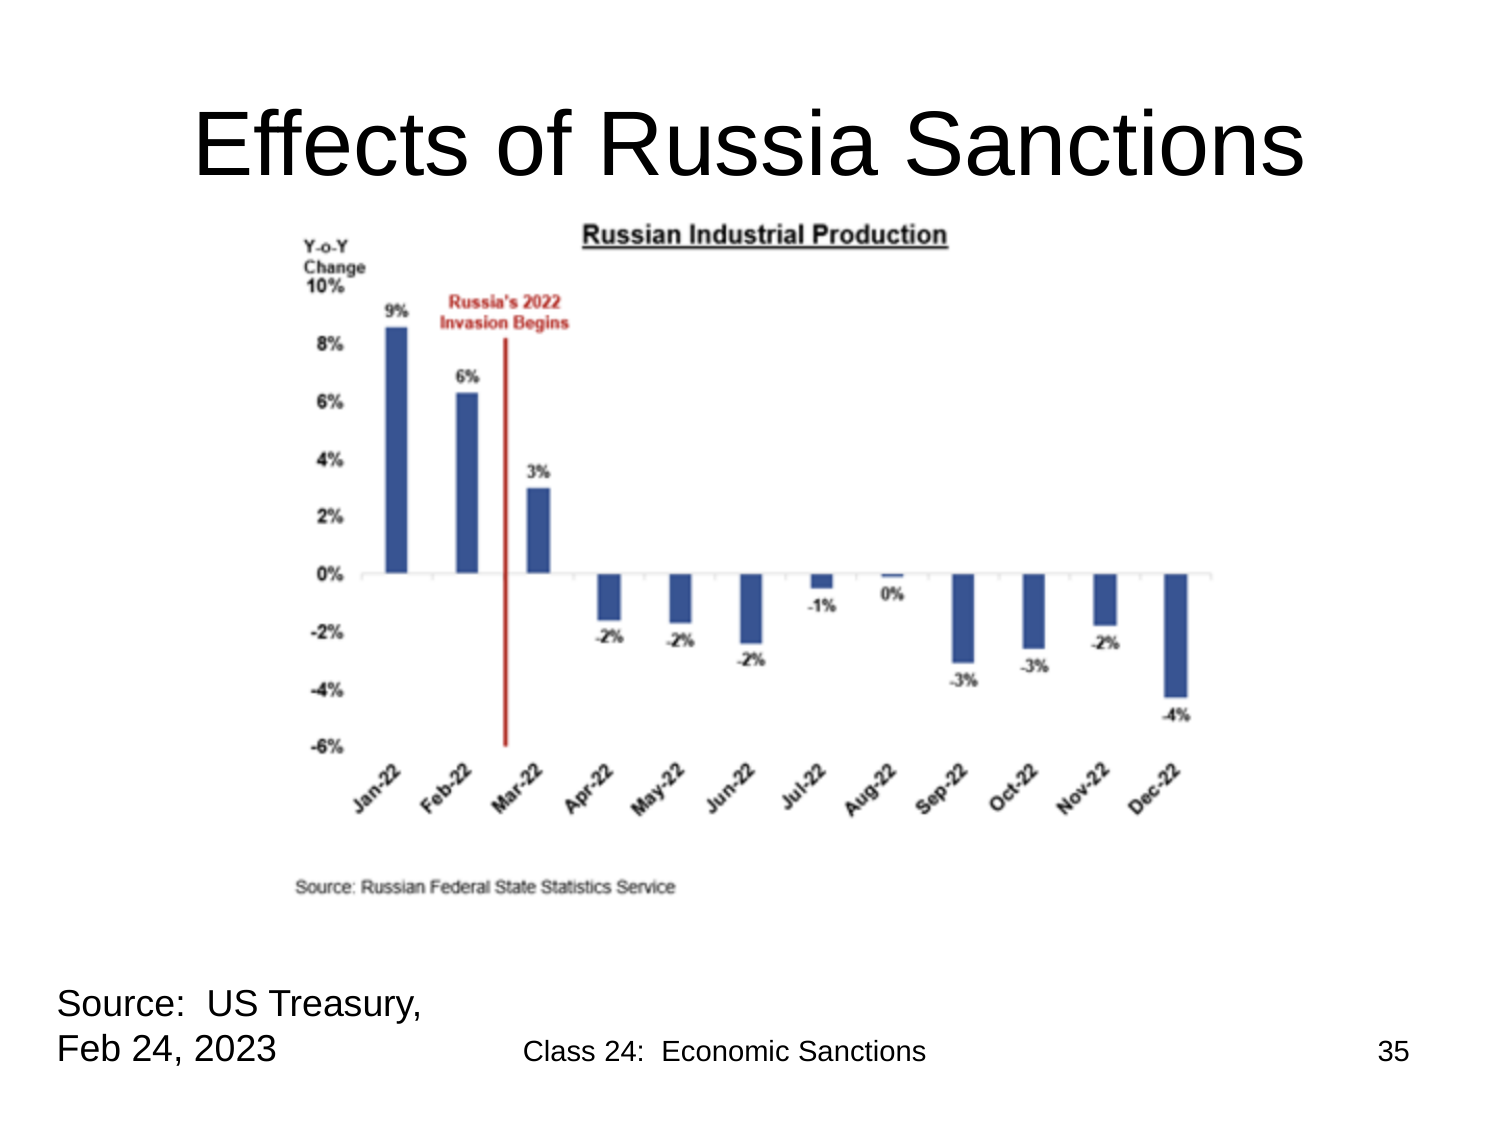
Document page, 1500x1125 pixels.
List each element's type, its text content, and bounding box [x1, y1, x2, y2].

text_box Source: US Treasury, Feb 24, 2023 [41, 971, 445, 1077]
title Effects of Russia Sanctions [74, 44, 1426, 233]
footer Class 24: Economic Sanctions [437, 1024, 1013, 1103]
picture [279, 216, 1220, 909]
slide_number 35 [1074, 1024, 1426, 1103]
